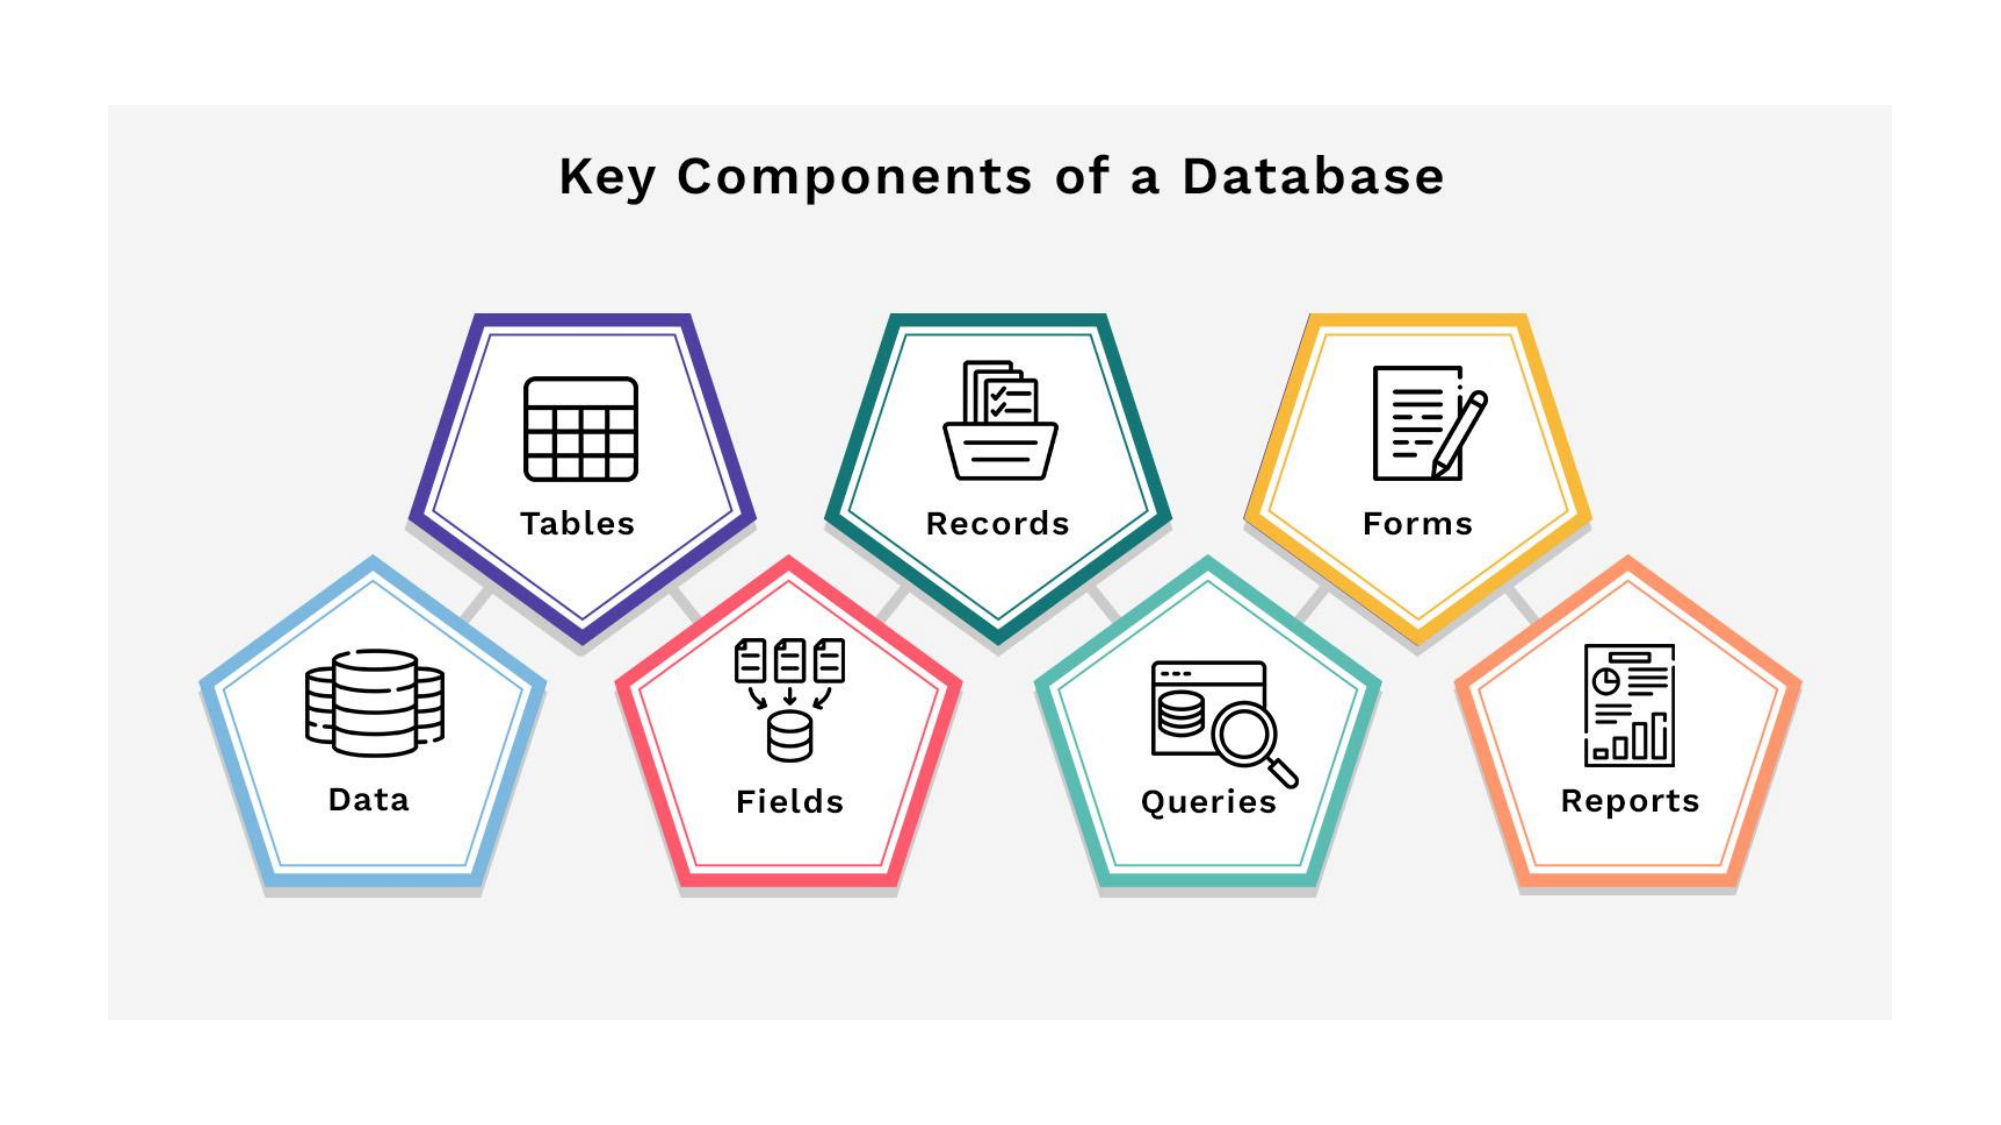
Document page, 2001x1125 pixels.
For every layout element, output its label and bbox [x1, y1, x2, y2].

list [107, 104, 1893, 1020]
